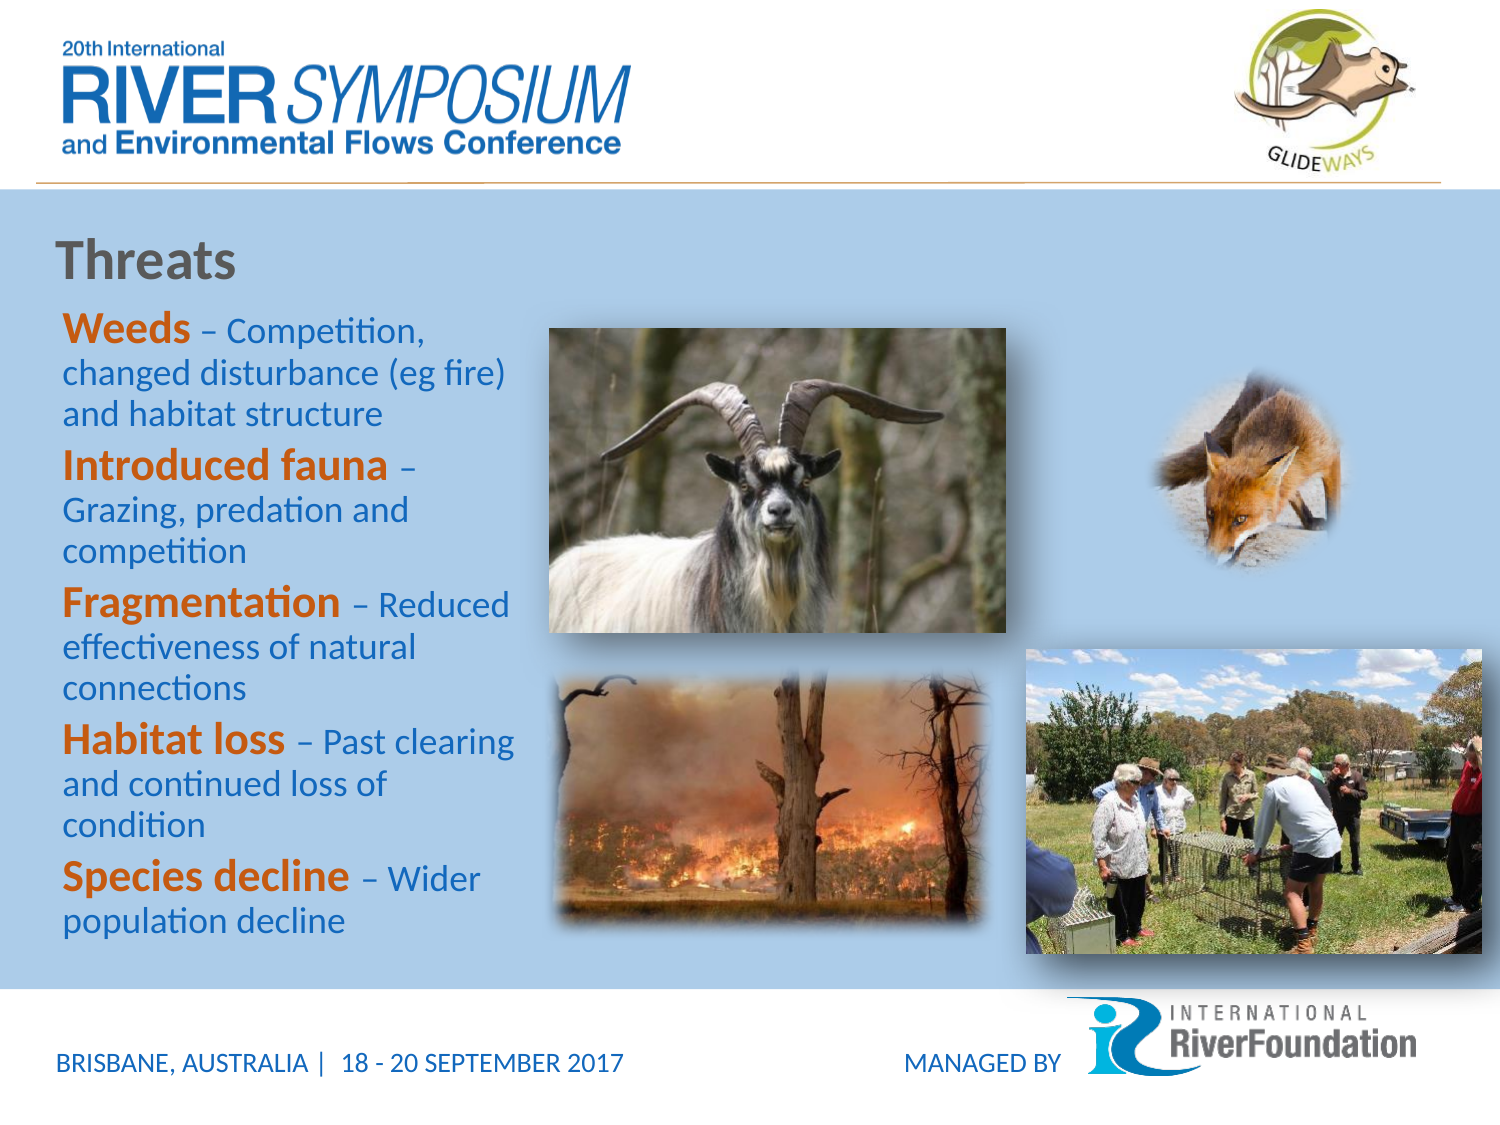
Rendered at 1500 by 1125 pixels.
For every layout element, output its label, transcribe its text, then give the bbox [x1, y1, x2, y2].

picture [1067, 999, 1139, 1076]
picture [1133, 997, 1416, 1076]
picture [542, 662, 998, 941]
picture [1234, 9, 1416, 180]
text_box Weeds – Competition, changed disturbance (eg fire) and habitat structure Introduced fauna – Grazing, predation and competition Fragmentation – Reduced effectiveness of natural connections Habitat loss – Past clearing and continued loss of condition Species decline – Wider population decline [47, 299, 536, 950]
text_box Threats [40, 213, 916, 299]
text_box BRISBANE, AUSTRALIA | 18 - 20 SEPTEMBER 2017 [40, 1036, 713, 1086]
picture [1140, 359, 1365, 585]
picture [30, 27, 661, 179]
picture [1026, 649, 1482, 954]
text_box MANAGED BY [889, 1036, 1100, 1086]
picture [549, 328, 1006, 633]
text_box [0, 188, 1500, 990]
